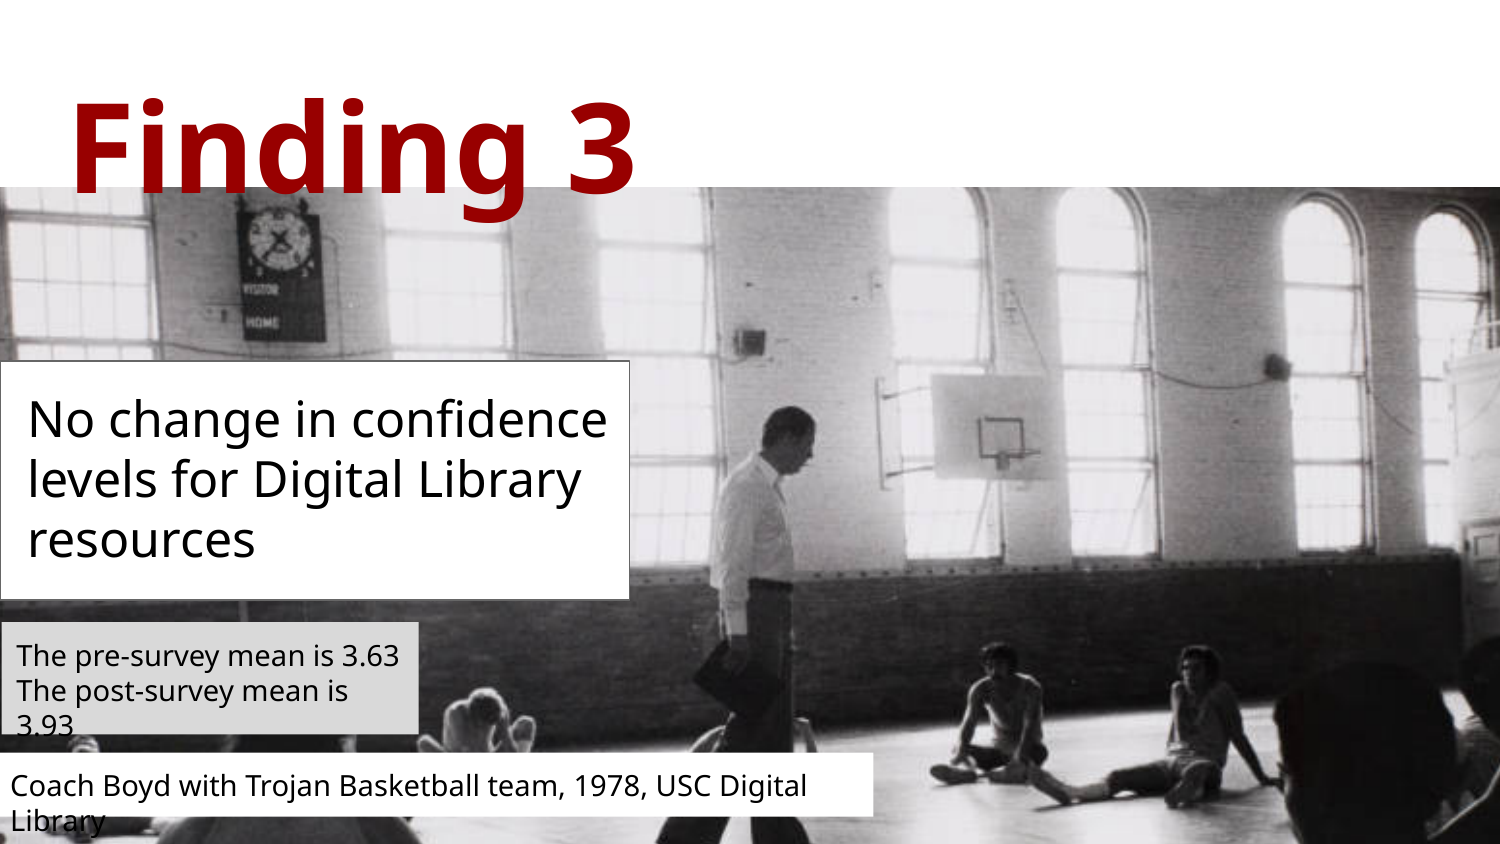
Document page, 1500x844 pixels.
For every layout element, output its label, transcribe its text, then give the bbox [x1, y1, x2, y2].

picture [0, 187, 1500, 844]
title Finding 3 [51, 53, 1449, 185]
